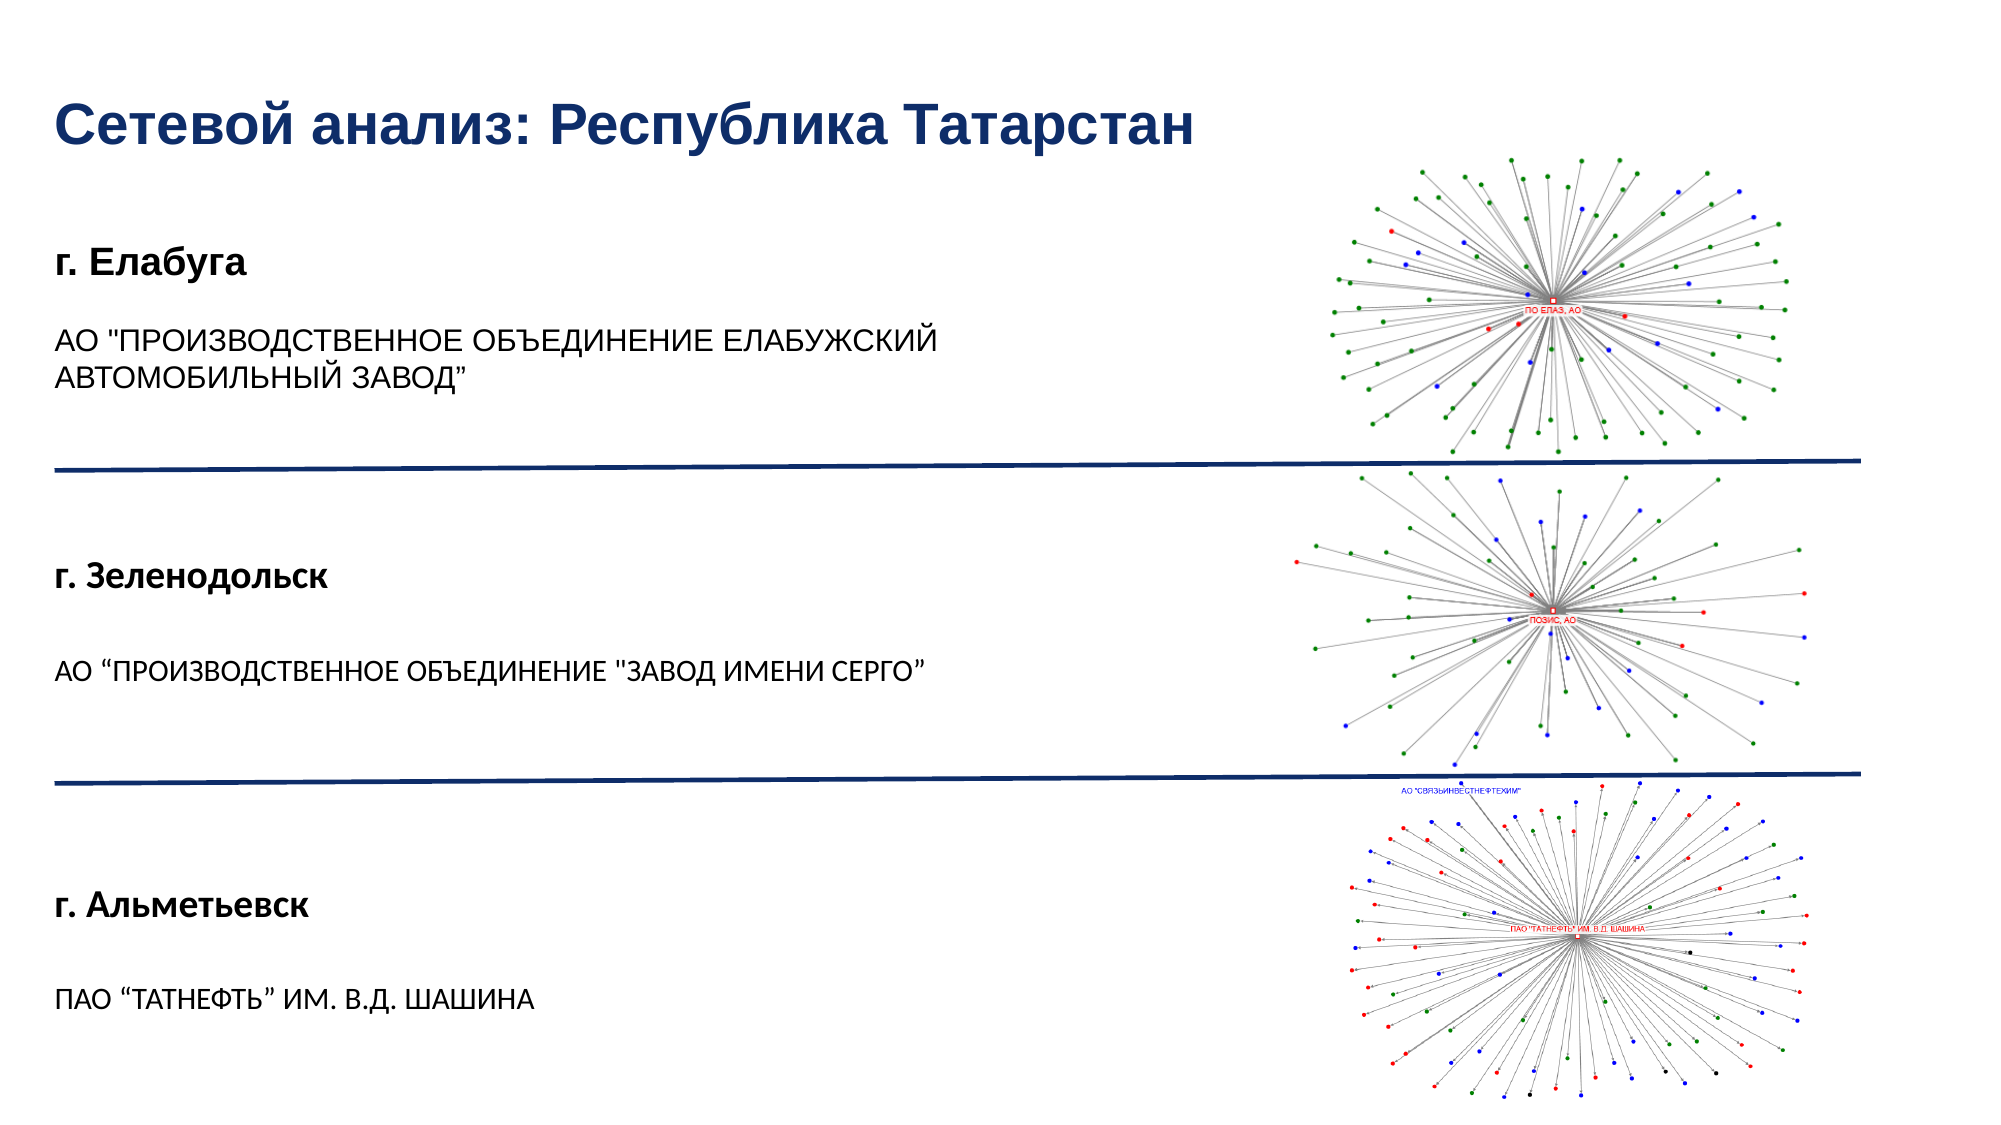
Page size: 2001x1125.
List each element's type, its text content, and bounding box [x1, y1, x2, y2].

list г. Елабуга АО "ПРОИЗВОДСТВЕННОЕ ОБЪЕДИНЕНИЕ ЕЛАБУЖСКИЙ АВТОМОБИЛЬНЫЙ ЗАВОД” [54, 235, 1144, 347]
picture [1345, 784, 1813, 1105]
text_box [54, 773, 1861, 784]
picture [1322, 151, 1797, 460]
list г. Альметьевск ПАО “ТАТНЕФТЬ” ИМ. В.Д. ШАШИНА [54, 877, 1269, 970]
list г. Зеленодольск АО “ПРОИЗВОДСТВЕННОЕ ОБЪЕДИНЕНИЕ "ЗАВОД ИМЕНИ СЕРГО” [54, 549, 1269, 675]
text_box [54, 460, 1861, 471]
title Сетевой анализ: Республика Татарстан [54, 94, 1919, 220]
picture [1288, 471, 1813, 773]
